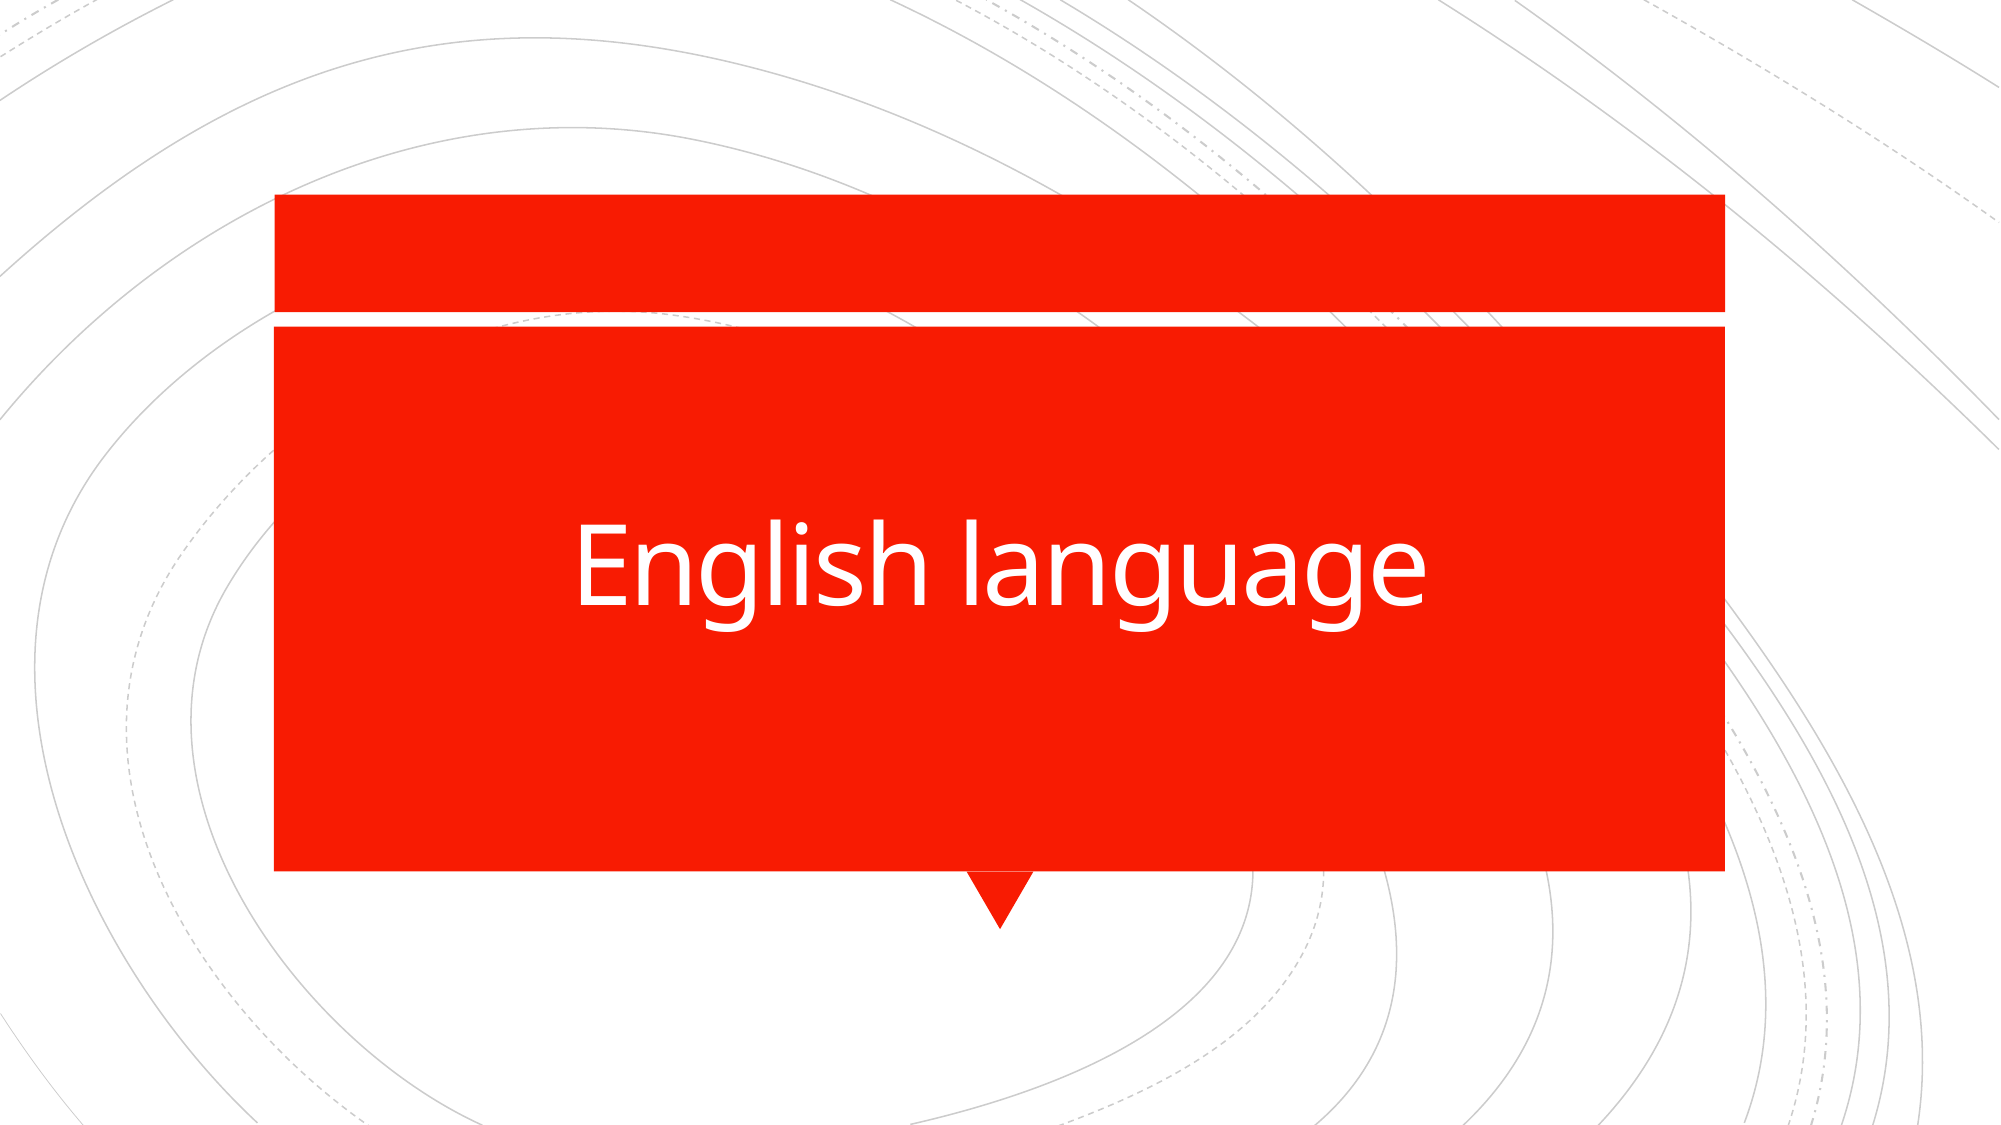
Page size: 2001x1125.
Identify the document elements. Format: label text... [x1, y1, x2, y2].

title English language [288, 340, 1713, 628]
